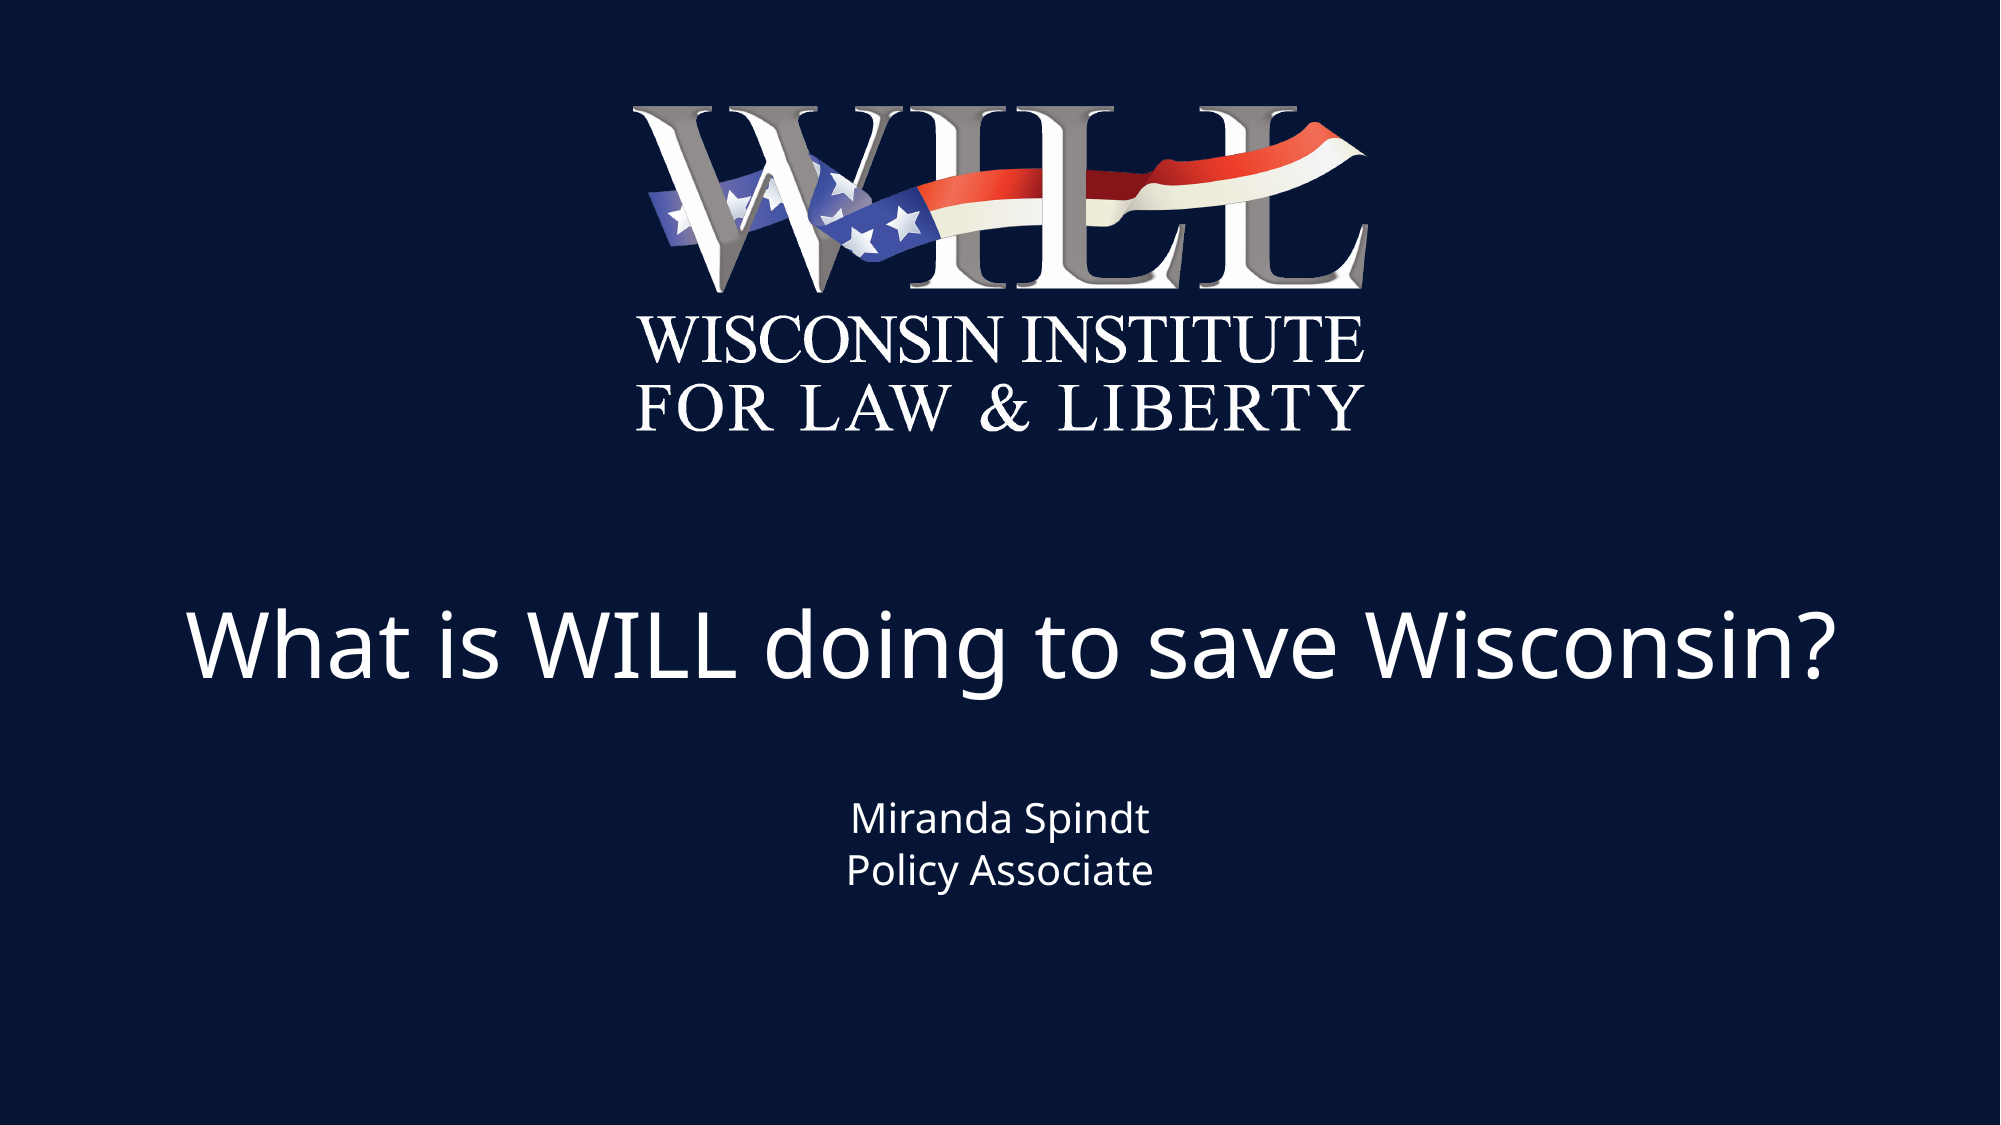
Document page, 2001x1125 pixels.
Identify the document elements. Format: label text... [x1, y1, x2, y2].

picture [552, 36, 1448, 515]
subtitle What is WILL doing to save Wisconsin? Miranda Spindt Policy Associate [42, 514, 1958, 1022]
